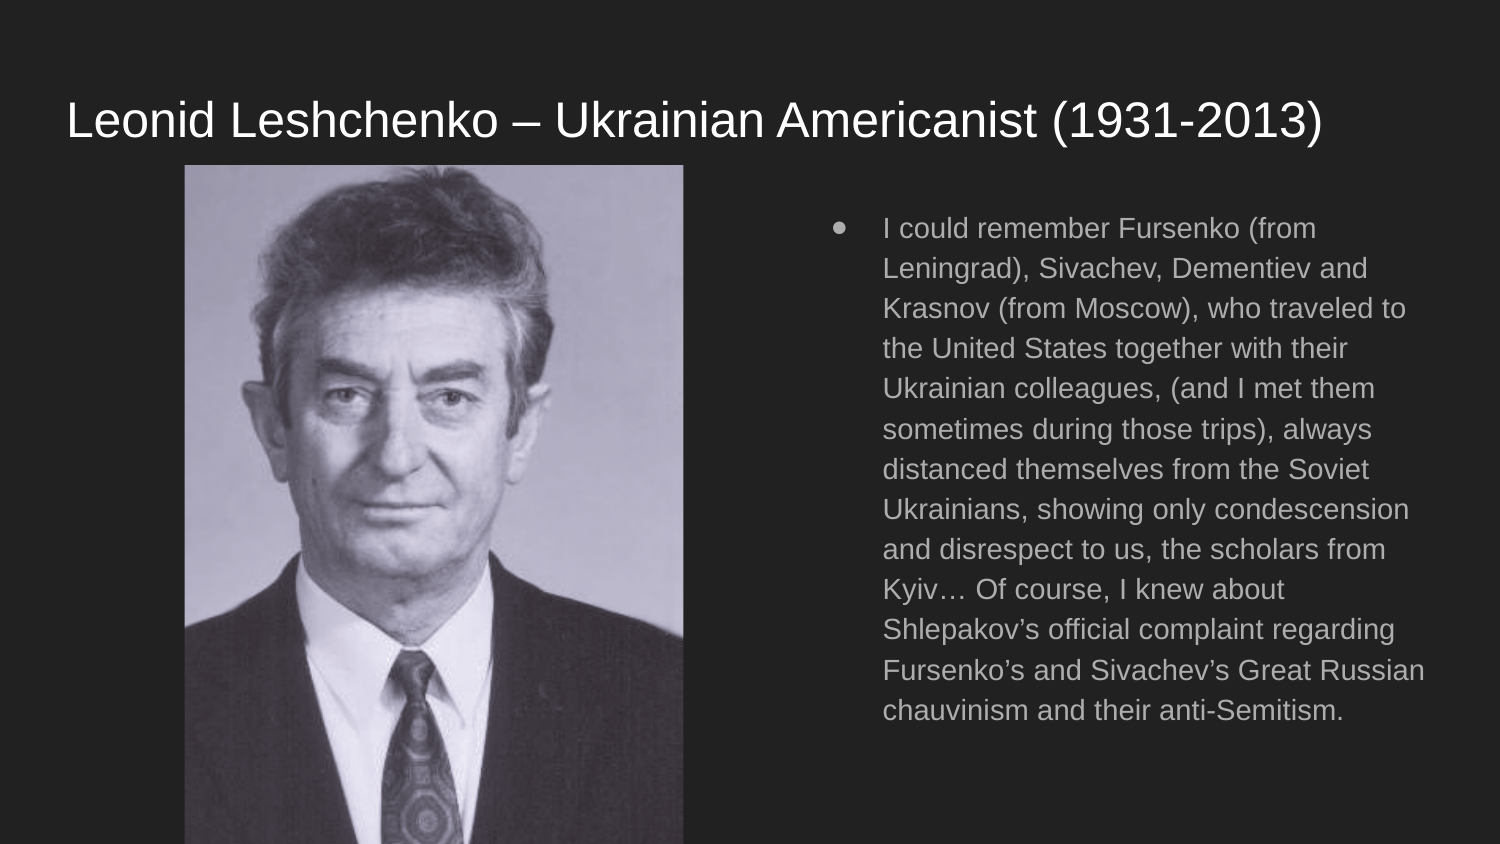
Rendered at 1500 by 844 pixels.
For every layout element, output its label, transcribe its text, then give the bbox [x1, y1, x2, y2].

title Leonid Leshchenko – Ukrainian Americanist (1931-2013) [51, 72, 1449, 167]
picture [184, 165, 684, 844]
list I could remember Fursenko (from Leningrad), Sivachev, Dementiev and Krasnov (from Moscow), who traveled to the United States together with their Ukrainian colleagues, (and I met them sometimes during those trips), always distanced themselves from the Soviet Ukrainians, showing only condescension and disrespect to us, the scholars from Kyiv… Of course, I knew about Shlepakov’s official complaint regarding Fursenko’s and Sivachev’s Great Russian chauvinism and their anti-Semitism. [792, 189, 1449, 750]
